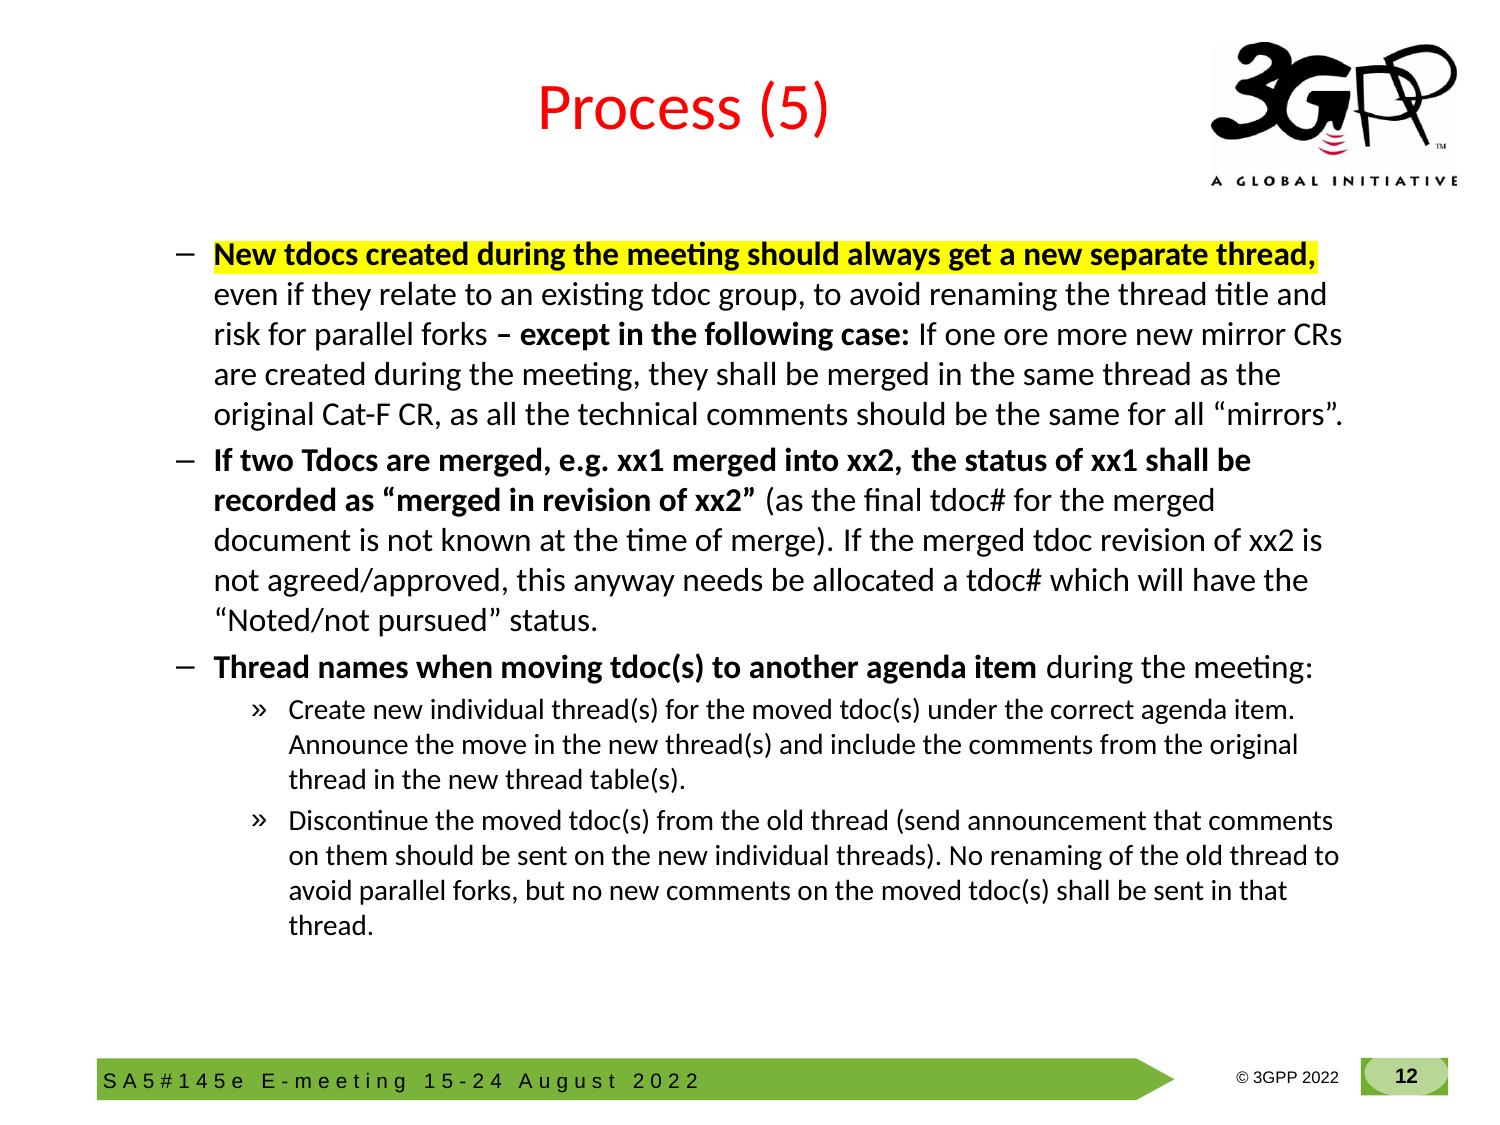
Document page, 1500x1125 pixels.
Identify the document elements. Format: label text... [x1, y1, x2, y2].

picture [1211, 42, 1457, 186]
title Process (5) [124, 62, 1245, 145]
list New tdocs created during the meeting should always get a new separate thread, even if they relate to an existing tdoc group, to avoid renaming the thread title and risk for parallel forks – except in the following case: If one ore more new mirror CRs are created during the meeting, they shall be merged in the same thread as the original Cat-F CR, as all the technical comments should be the same for all “mirrors”. If two Tdocs are merged, e.g. xx1 merged into xx2, the status of xx1 shall be recorded as “merged in revision of xx2” (as the final tdoc# for the merged document is not known at the time of merge). If the merged tdoc revision of xx2 is not agreed/approved, this anyway needs be allocated a tdoc# which will have the “Noted/not pursued” status. Thread names when moving tdoc(s) to another agenda item during the meeting: Create new individual thread(s) for the moved tdoc(s) under the correct agenda item. Announce the move in the new thread(s) and include the comments from the original thread in the new thread table(s). Discontinue the moved tdoc(s) from the old thread (send announcement that comments on them should be sent on the new individual threads). No renaming of the old thread to avoid parallel forks, but no new comments on the moved tdoc(s) shall be sent in that thread. [0, 224, 1363, 1125]
